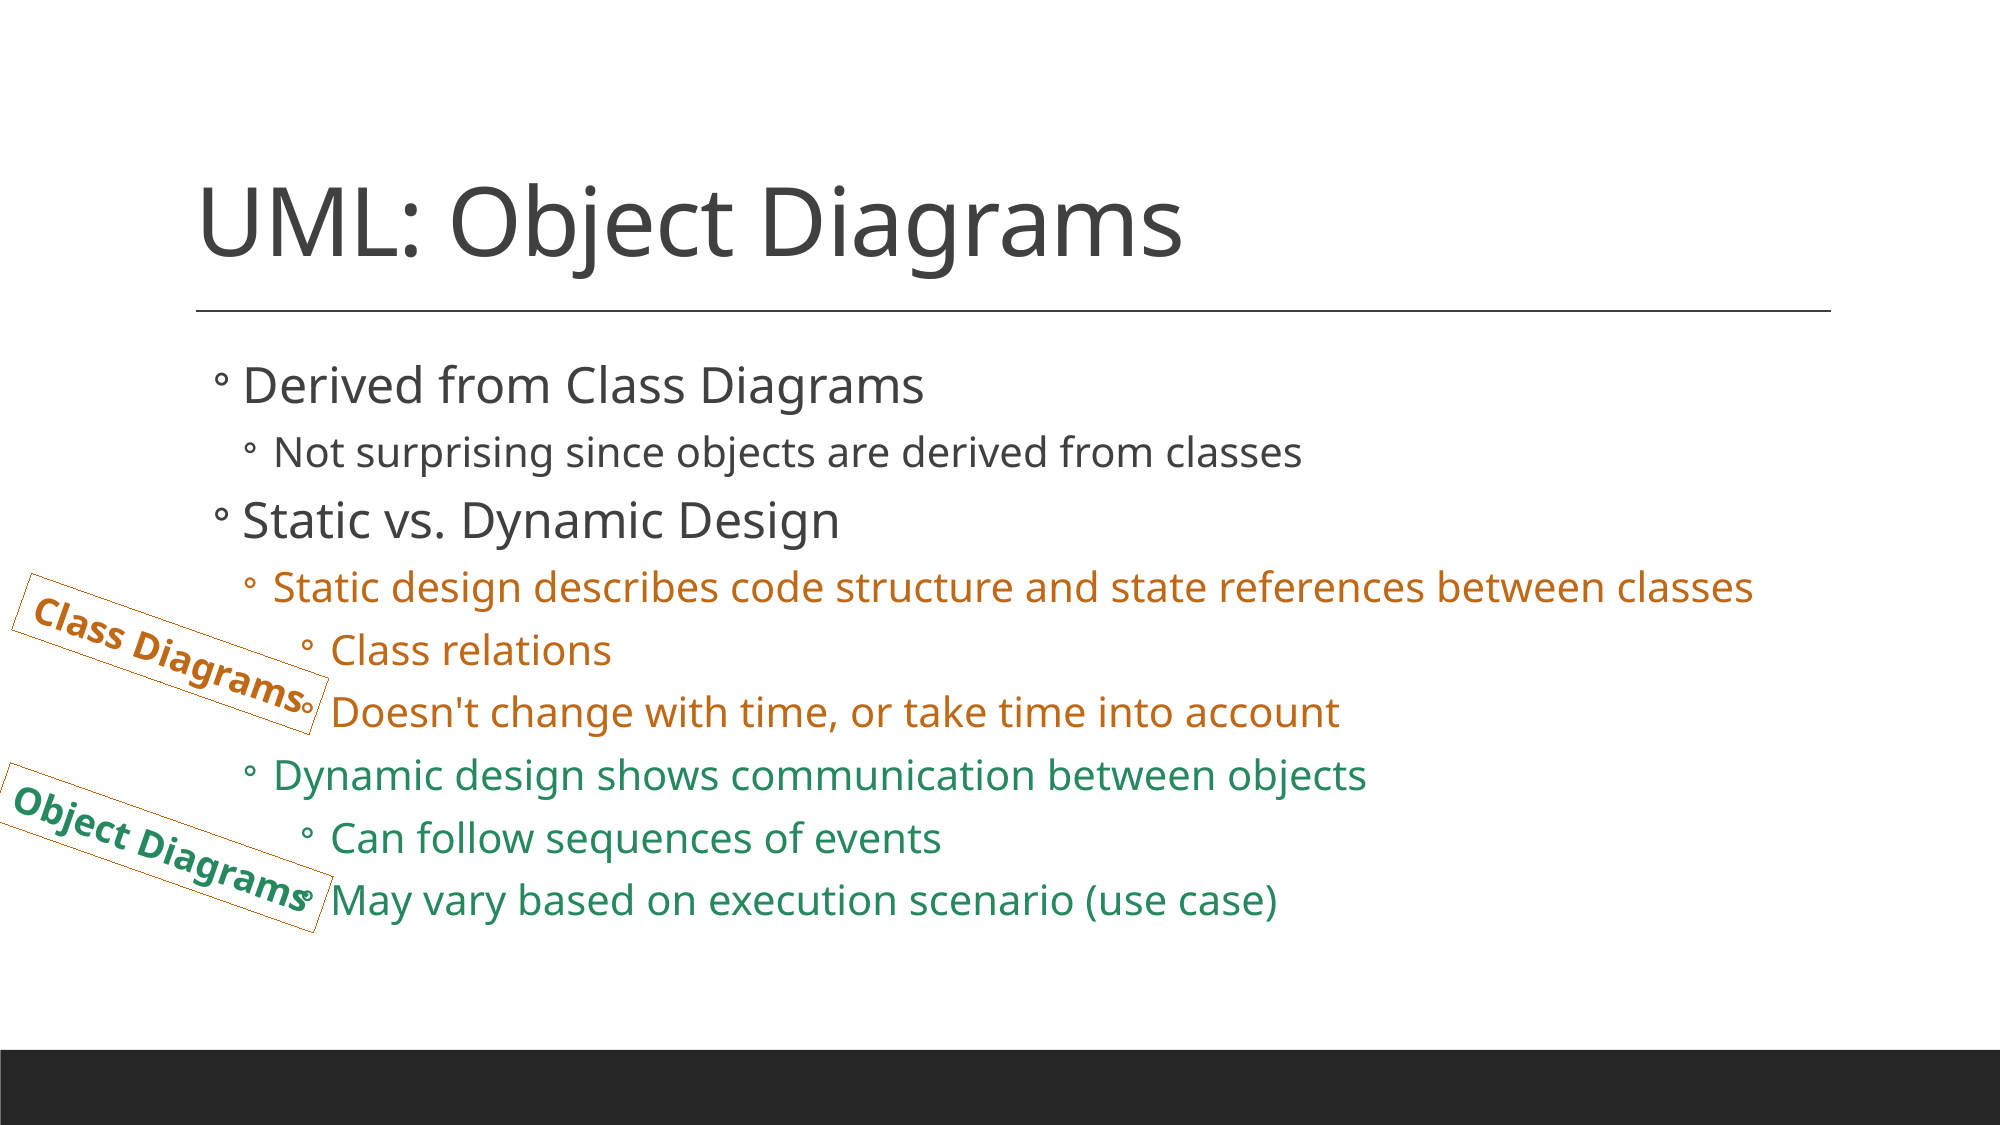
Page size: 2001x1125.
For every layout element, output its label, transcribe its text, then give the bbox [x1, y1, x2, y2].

text_box Object Diagrams [0, 762, 334, 933]
title UML: Object Diagrams [180, 47, 1830, 285]
text_box Class Diagrams [11, 573, 329, 735]
list Derived from Class Diagrams Not surprising since objects are derived from classes Static vs. Dynamic Design Static design describes code structure and state references between classes Class relations Doesn't change with time, or take time into account Dynamic design shows communication between objects Can follow sequences of events May vary based on execution scenario (use case) [180, 345, 1830, 963]
